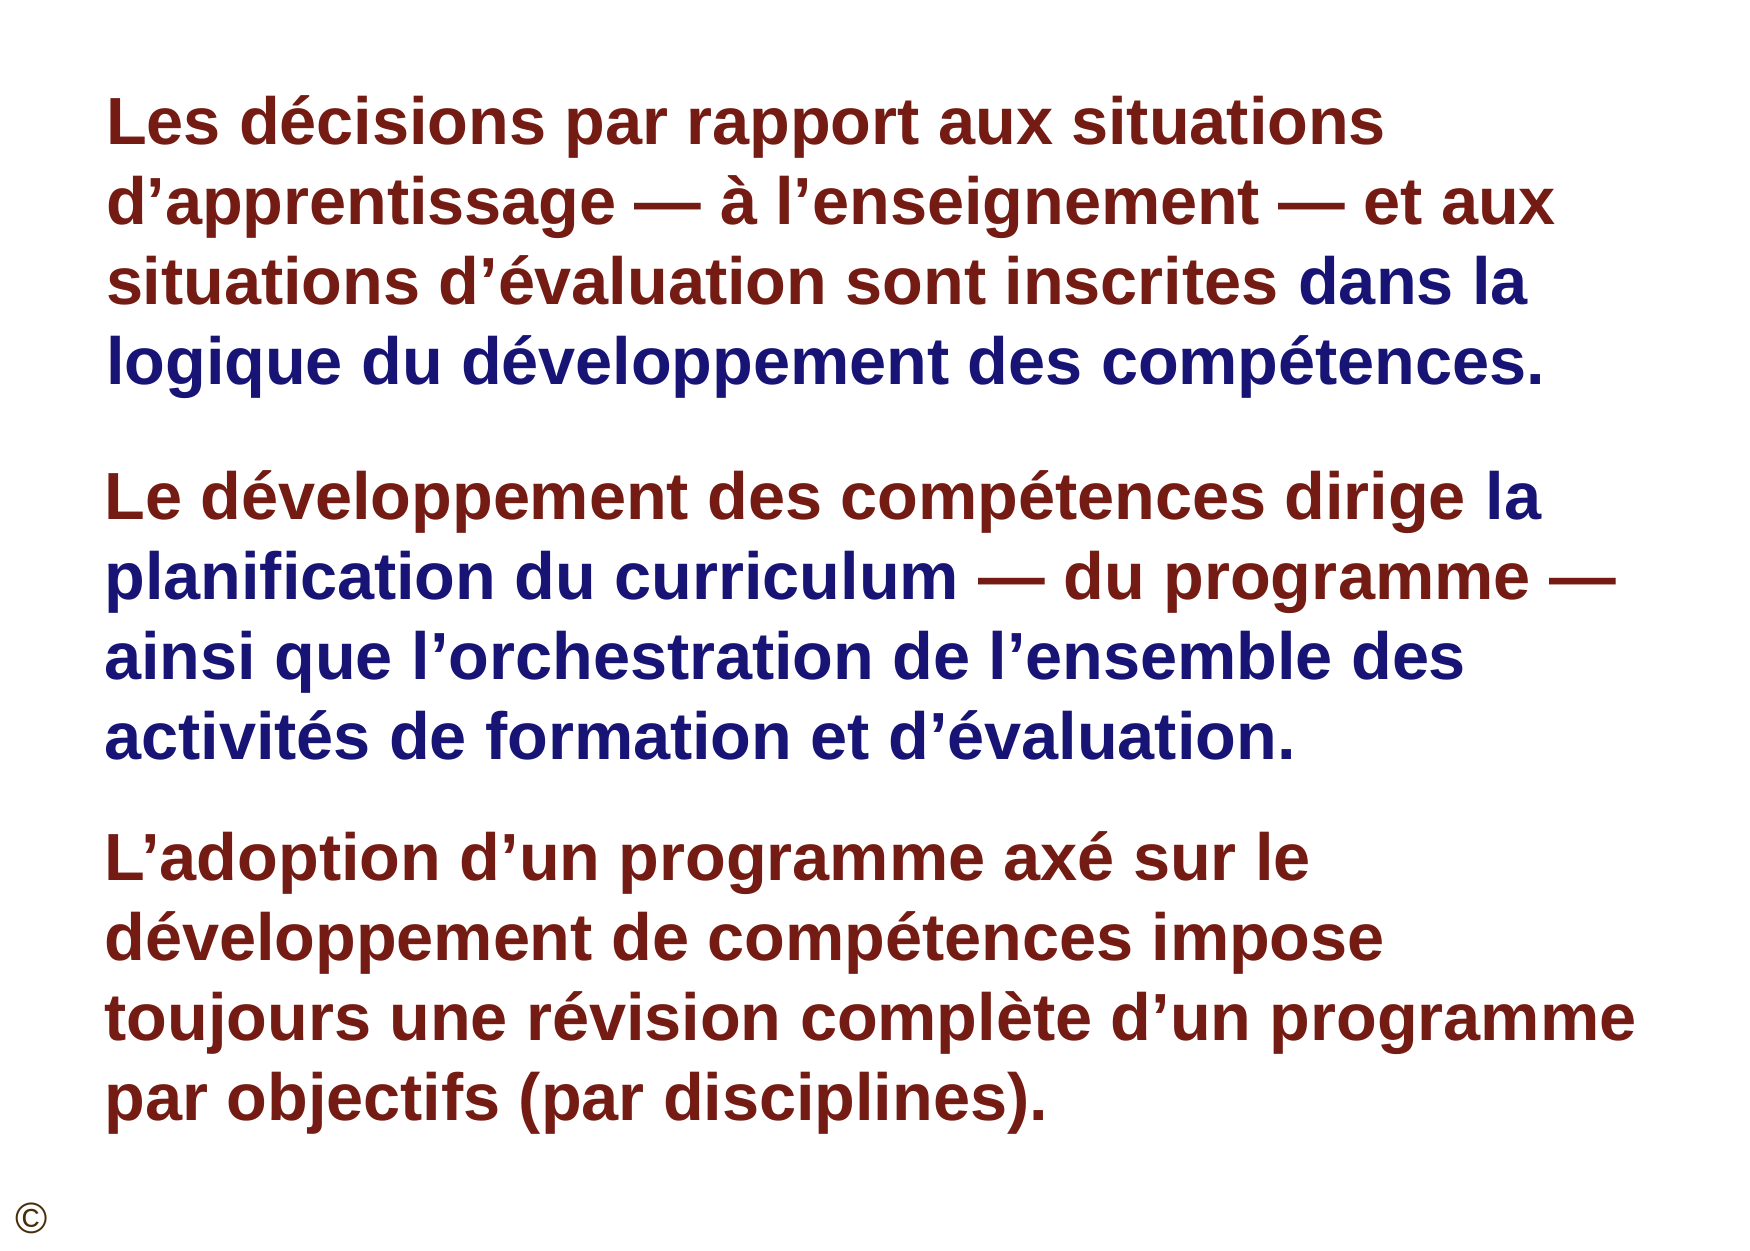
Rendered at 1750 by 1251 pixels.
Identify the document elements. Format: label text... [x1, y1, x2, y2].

text_box Le développement des compétences dirige la planification du curriculum ― du programme ― ainsi que l’orchestration de l’ensemble des activités de formation et d’évaluation. [87, 444, 1678, 782]
text_box Les décisions par rapport aux situations d’apprentissage ― à l’enseignement ― et aux situations d’évaluation sont inscrites dans la logique du développement des compétences. [88, 69, 1675, 407]
text_box L’adoption d’un programme axé sur le développement de compétences impose toujours une révision complète d’un programme par objectifs (par disciplines). [87, 805, 1678, 1143]
